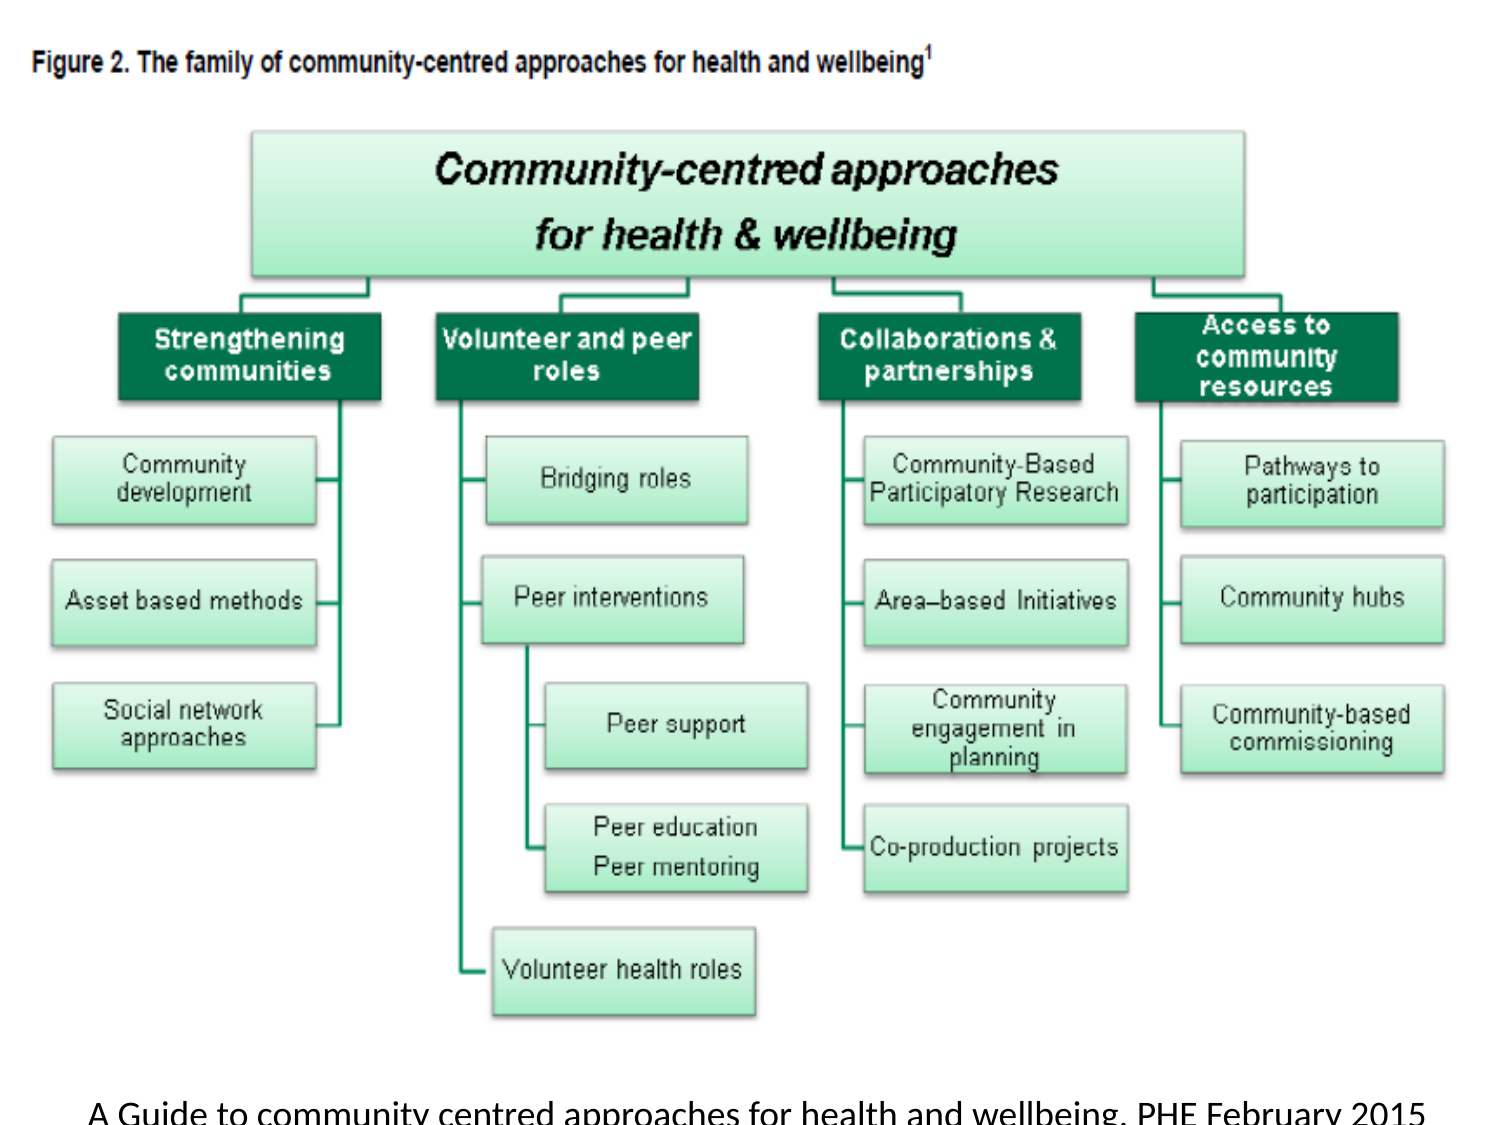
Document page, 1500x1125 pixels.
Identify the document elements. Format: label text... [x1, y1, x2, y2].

text_box A Guide to community centred approaches for health and wellbeing. PHE February 2015 [72, 1091, 1443, 1125]
picture [0, 0, 1500, 1083]
